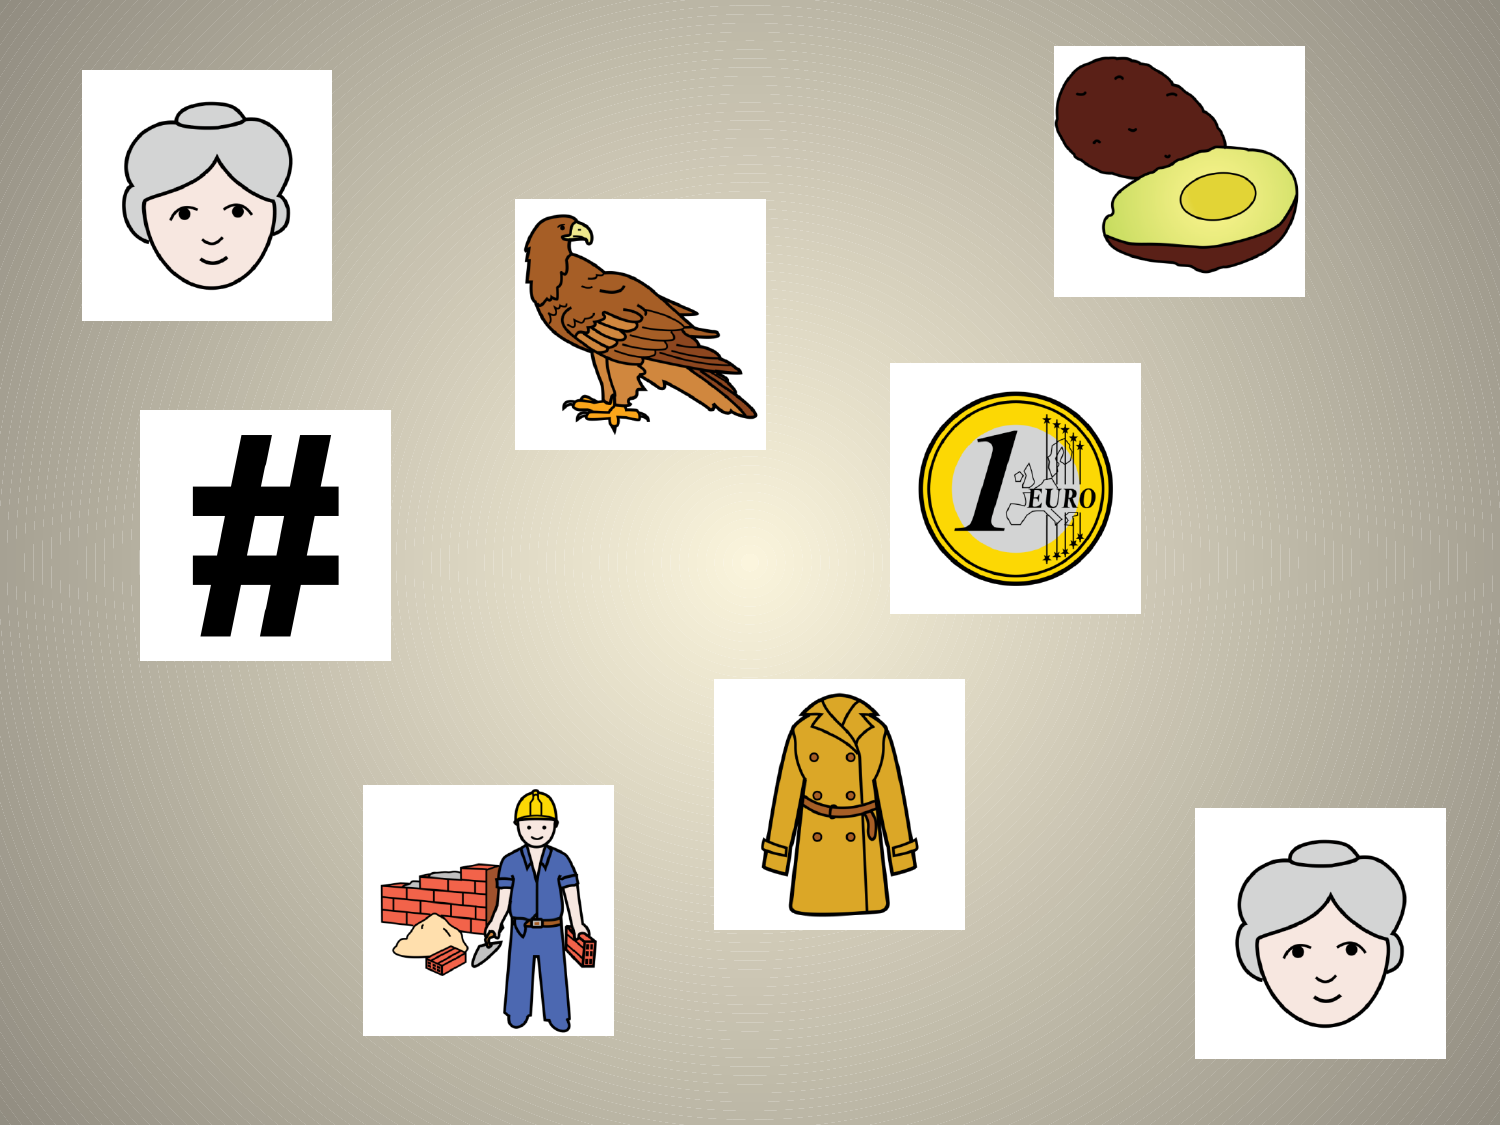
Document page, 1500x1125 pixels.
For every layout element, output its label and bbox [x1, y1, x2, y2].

picture [1195, 808, 1446, 1059]
picture [714, 679, 966, 930]
picture [1054, 46, 1305, 298]
picture [515, 198, 766, 450]
picture [890, 363, 1141, 614]
picture [140, 409, 391, 661]
picture [363, 784, 614, 1036]
picture [81, 70, 333, 321]
